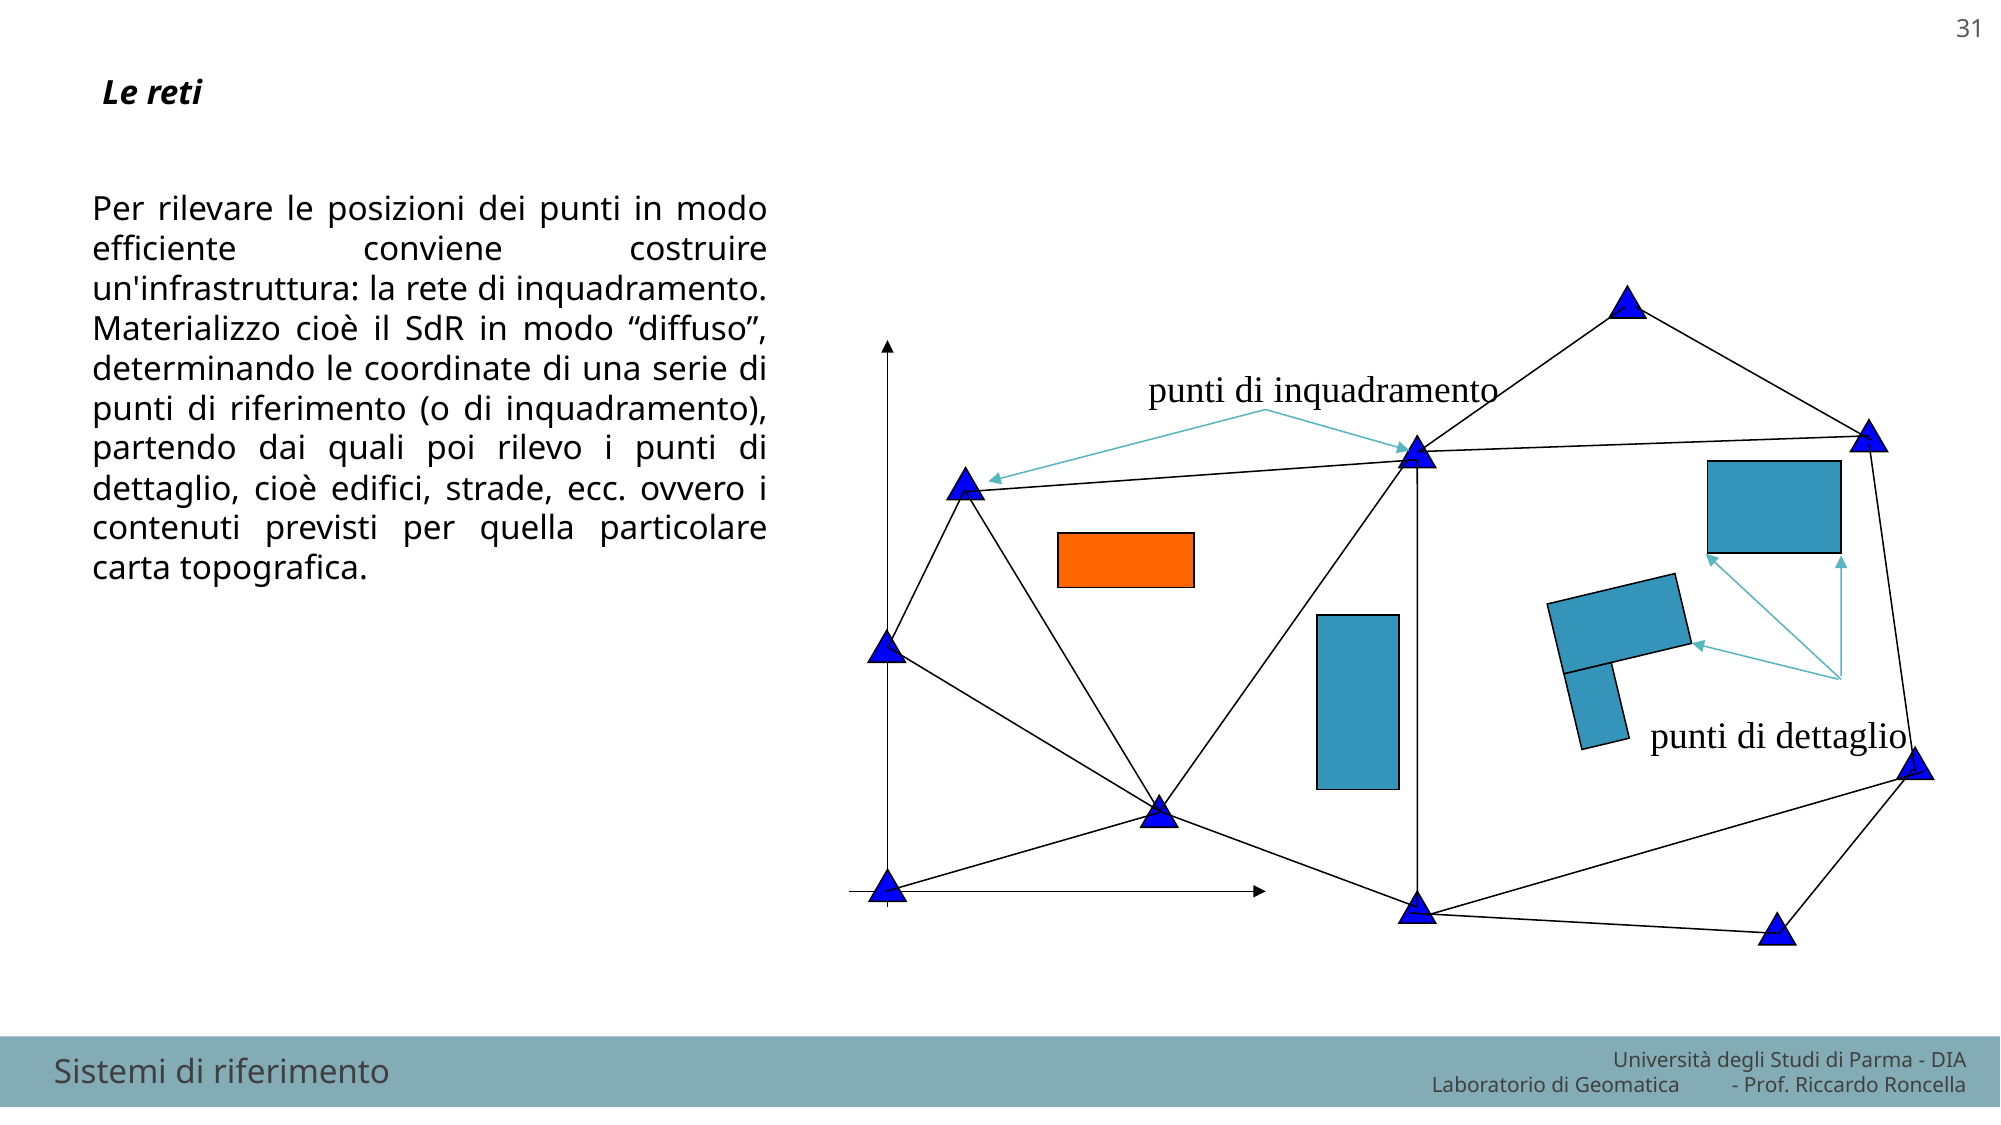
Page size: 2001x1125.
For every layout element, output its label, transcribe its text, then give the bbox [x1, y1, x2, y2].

text_box Per rilevare le posizioni dei punti in modo efficiente conviene costruire un'infrastruttura: la rete di inquadramento. Materializzo cioè il SdR in modo “diffuso”, determinando le coordinate di una serie di punti di riferimento (o di inquadramento), partendo dai quali poi rilevo i punti di dettaglio, cioè edifici, strade, ecc. ovvero i contenuti previsti per quella particolare carta topografica. [77, 179, 784, 594]
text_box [848, 286, 1938, 945]
text_box Le reti [87, 68, 974, 250]
footer Sistemi di riferimento [39, 1042, 1130, 1103]
slide_number 31 [1890, 0, 2000, 60]
